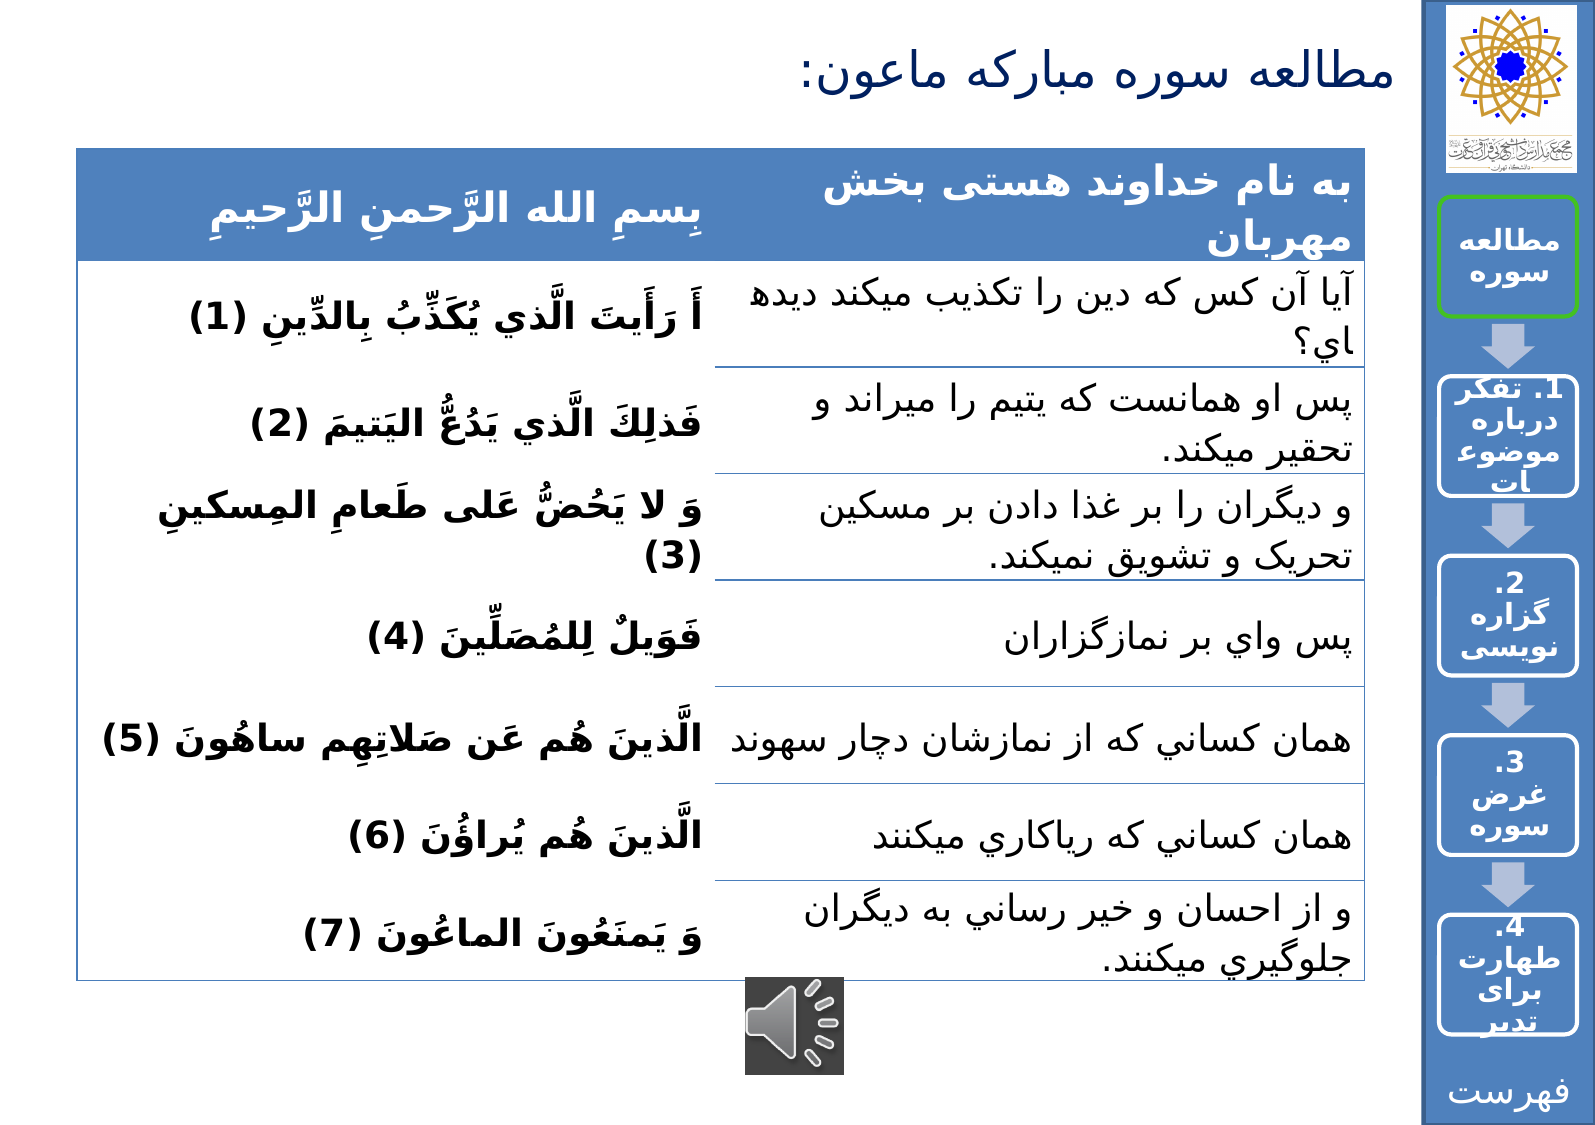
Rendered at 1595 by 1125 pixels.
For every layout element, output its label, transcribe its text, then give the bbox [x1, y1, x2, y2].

picture [1446, 5, 1577, 173]
table_cell و از احسان و خير رساني به ديگران جلوگيري مي​کنند. [715, 881, 1364, 980]
table_cell فَوَيلٌ لِلمُصَلِّينَ (4) [78, 580, 715, 687]
table_cell پس او همانست که يتيم را مي​راند و تحقير مي​کند. [715, 368, 1364, 473]
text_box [1438, 195, 1578, 1036]
table_cell و ديگران را بر غذا دادن بر مسکين تحريک و تشويق نمي​کند. [715, 474, 1364, 579]
table_cell همان کساني که از نمازشان دچار سهوند [715, 687, 1364, 783]
title مطالعه سوره مبارکه ماعون: [29, 8, 1412, 126]
table_cell آيا آن کس که دين را تکذيب مي​کند ديده​اي؟ [715, 261, 1364, 366]
table_cell الَّذينَ هُم يُراؤُنَ (6) [78, 783, 715, 880]
picture [744, 975, 845, 1077]
table_header بِسمِ الله الرَّحمنِ الرَّحيمِ [78, 150, 715, 261]
table_cell الَّذينَ هُم عَن صَلاتِهِم ساهُونَ (5) [78, 687, 715, 783]
table_cell وَ لا يَحُضُّ عَلى‏ طَعامِ المِسكينِ (3) [78, 474, 715, 580]
table_cell همان کساني که رياکاري مي​کنند [715, 784, 1364, 880]
table_header به نام خداوند هستى بخش مهربان [715, 150, 1364, 260]
table_cell أَ رَأَيتَ الَّذي يُكَذِّبُ بِالدِّينِ (1) [78, 261, 715, 367]
table_cell پس واي بر نمازگزاران [715, 581, 1364, 686]
table_cell فَذلِكَ الَّذي يَدُعُّ اليَتيمَ (2) [78, 367, 715, 474]
table_cell وَ يَمنَعُونَ الماعُونَ (7) [78, 880, 715, 980]
